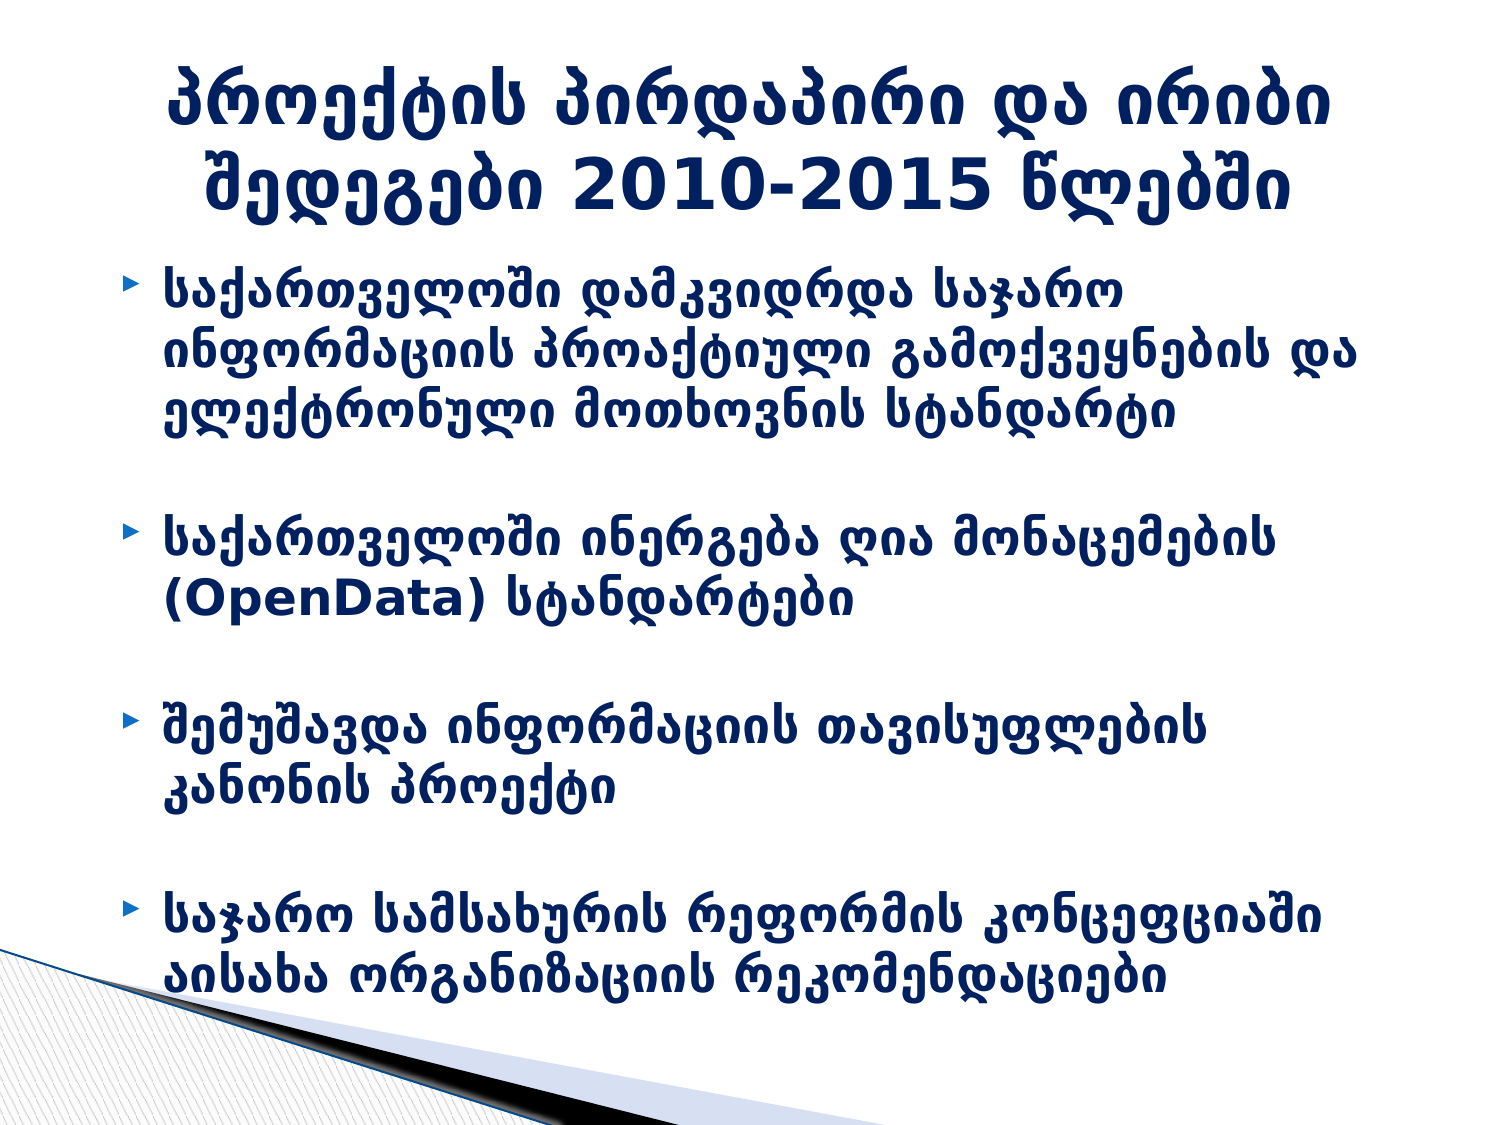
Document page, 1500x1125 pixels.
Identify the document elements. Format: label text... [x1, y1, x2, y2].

title პროექტის პირდაპირი და ირიბი შედეგები 2010-2015 წლებში [75, 45, 1425, 233]
list საქართველოში დამკვიდრდა საჯარო ინფორმაციის პროაქტიული გამოქვეყნების და ელექტრონული მოთხოვნის სტანდარტი საქართველოში ინერგება ღია მონაცემების (OpenData) სტანდარტები შემუშავდა ინფორმაციის თავისუფლების კანონის პროექტი საჯარო სამსახურის რეფორმის კონცეფციაში აისახა ორგანიზაციის რეკომენდაციები [87, 249, 1446, 966]
